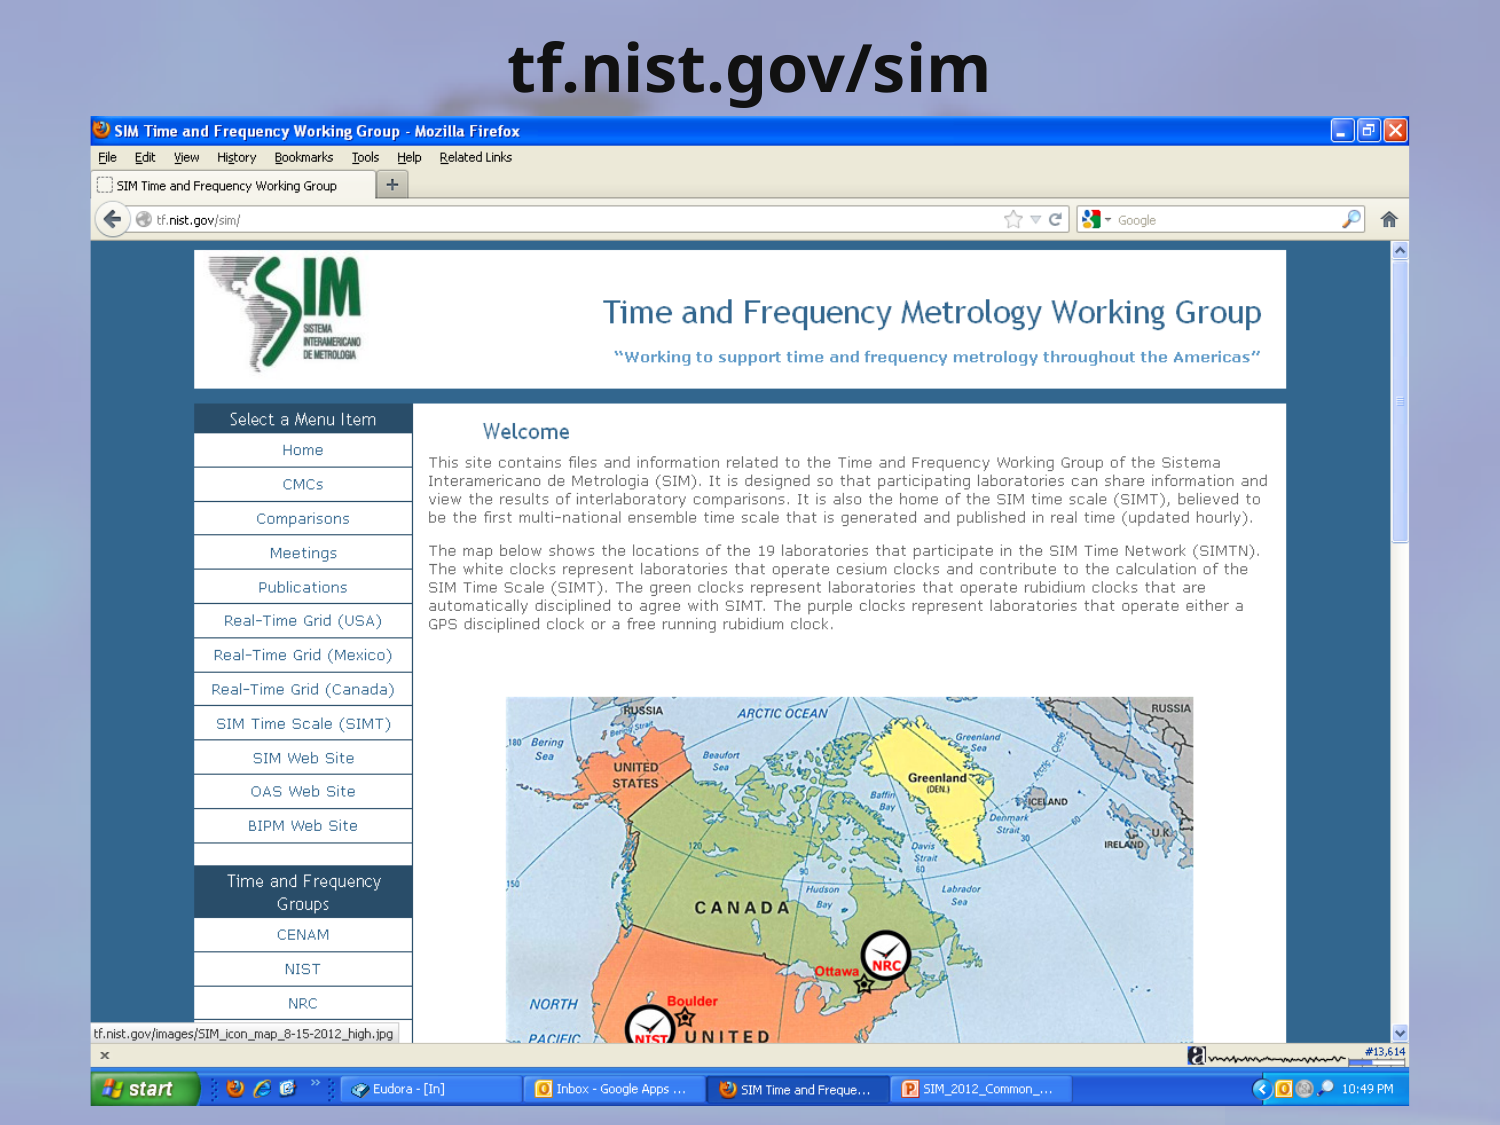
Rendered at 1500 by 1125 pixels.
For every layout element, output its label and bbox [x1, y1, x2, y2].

text_box [90, 115, 1410, 1106]
picture [0, 0, 1500, 1125]
